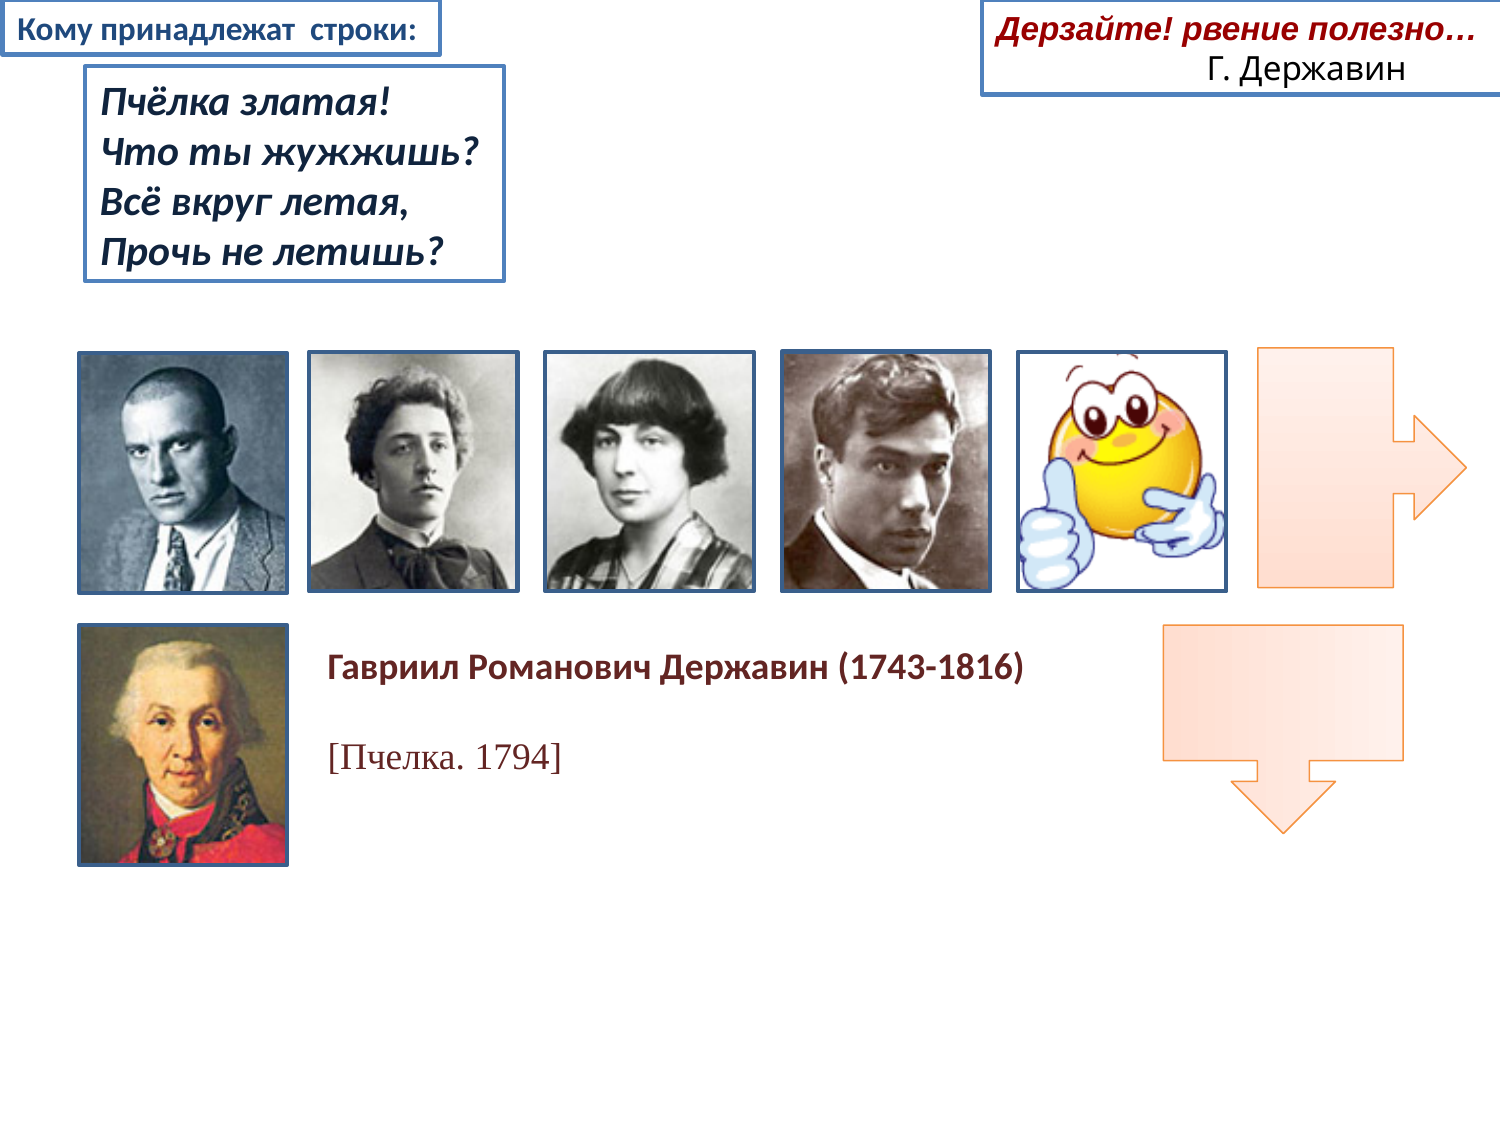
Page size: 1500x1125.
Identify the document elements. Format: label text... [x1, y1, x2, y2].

text_box Дерзайте! рвение полезно… Г. Державин [980, 0, 1500, 97]
text_box [1257, 347, 1467, 589]
text_box [780, 349, 992, 593]
text_box [77, 623, 289, 867]
text_box [543, 350, 756, 593]
text_box [1162, 624, 1404, 835]
text_box Пчёлка златая! Что ты жужжишь? Всё вкруг летая, Прочь не летишь? [83, 64, 506, 283]
text_box Гавриил Романович Державин (1743-1816) [Пчелка. 1794] [312, 634, 1040, 785]
text_box [1016, 350, 1228, 593]
text_box [77, 351, 289, 595]
text_box [307, 350, 520, 593]
text_box Кому принадлежат строки: [0, 0, 442, 57]
